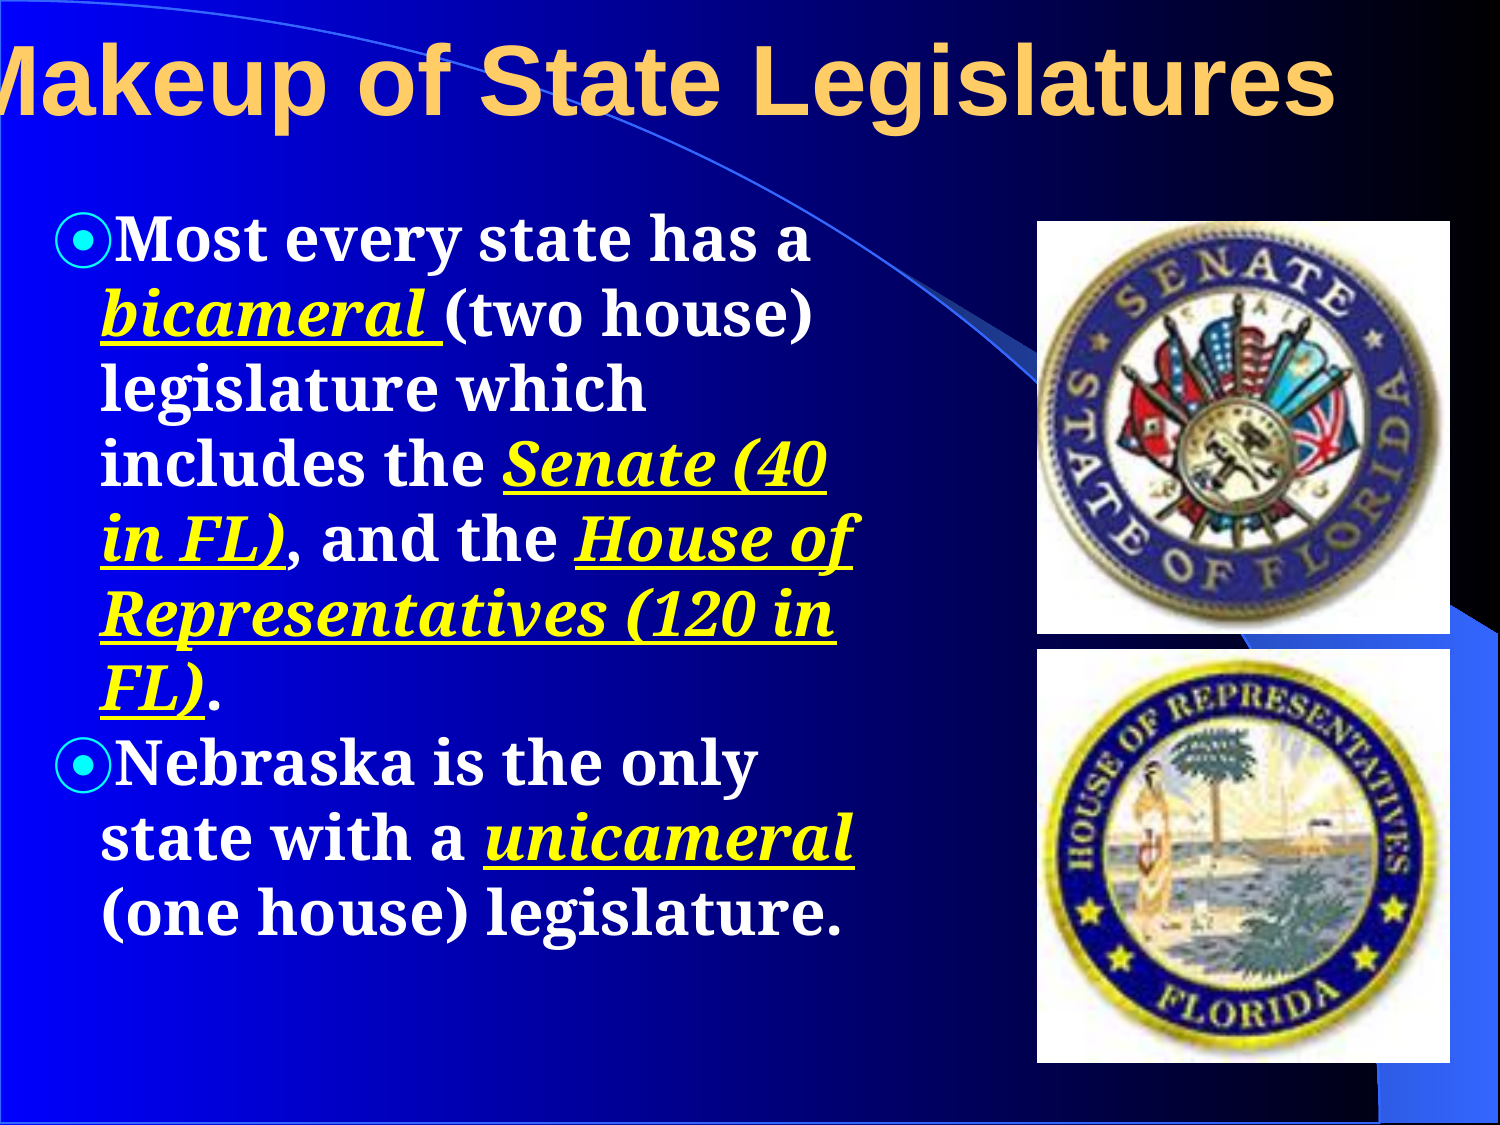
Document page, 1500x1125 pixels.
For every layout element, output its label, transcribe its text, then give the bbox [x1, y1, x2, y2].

text_box Makeup of State Legislatures [0, 8, 1388, 431]
text_box Most every state has a bicameral (two house) legislature which includes the Senate (40 in FL), and the House of Representatives (120 in FL). Nebraska is the only state with a unicameral (one house) legislature. [37, 191, 900, 1063]
picture [1037, 649, 1451, 1063]
picture [1037, 221, 1451, 635]
